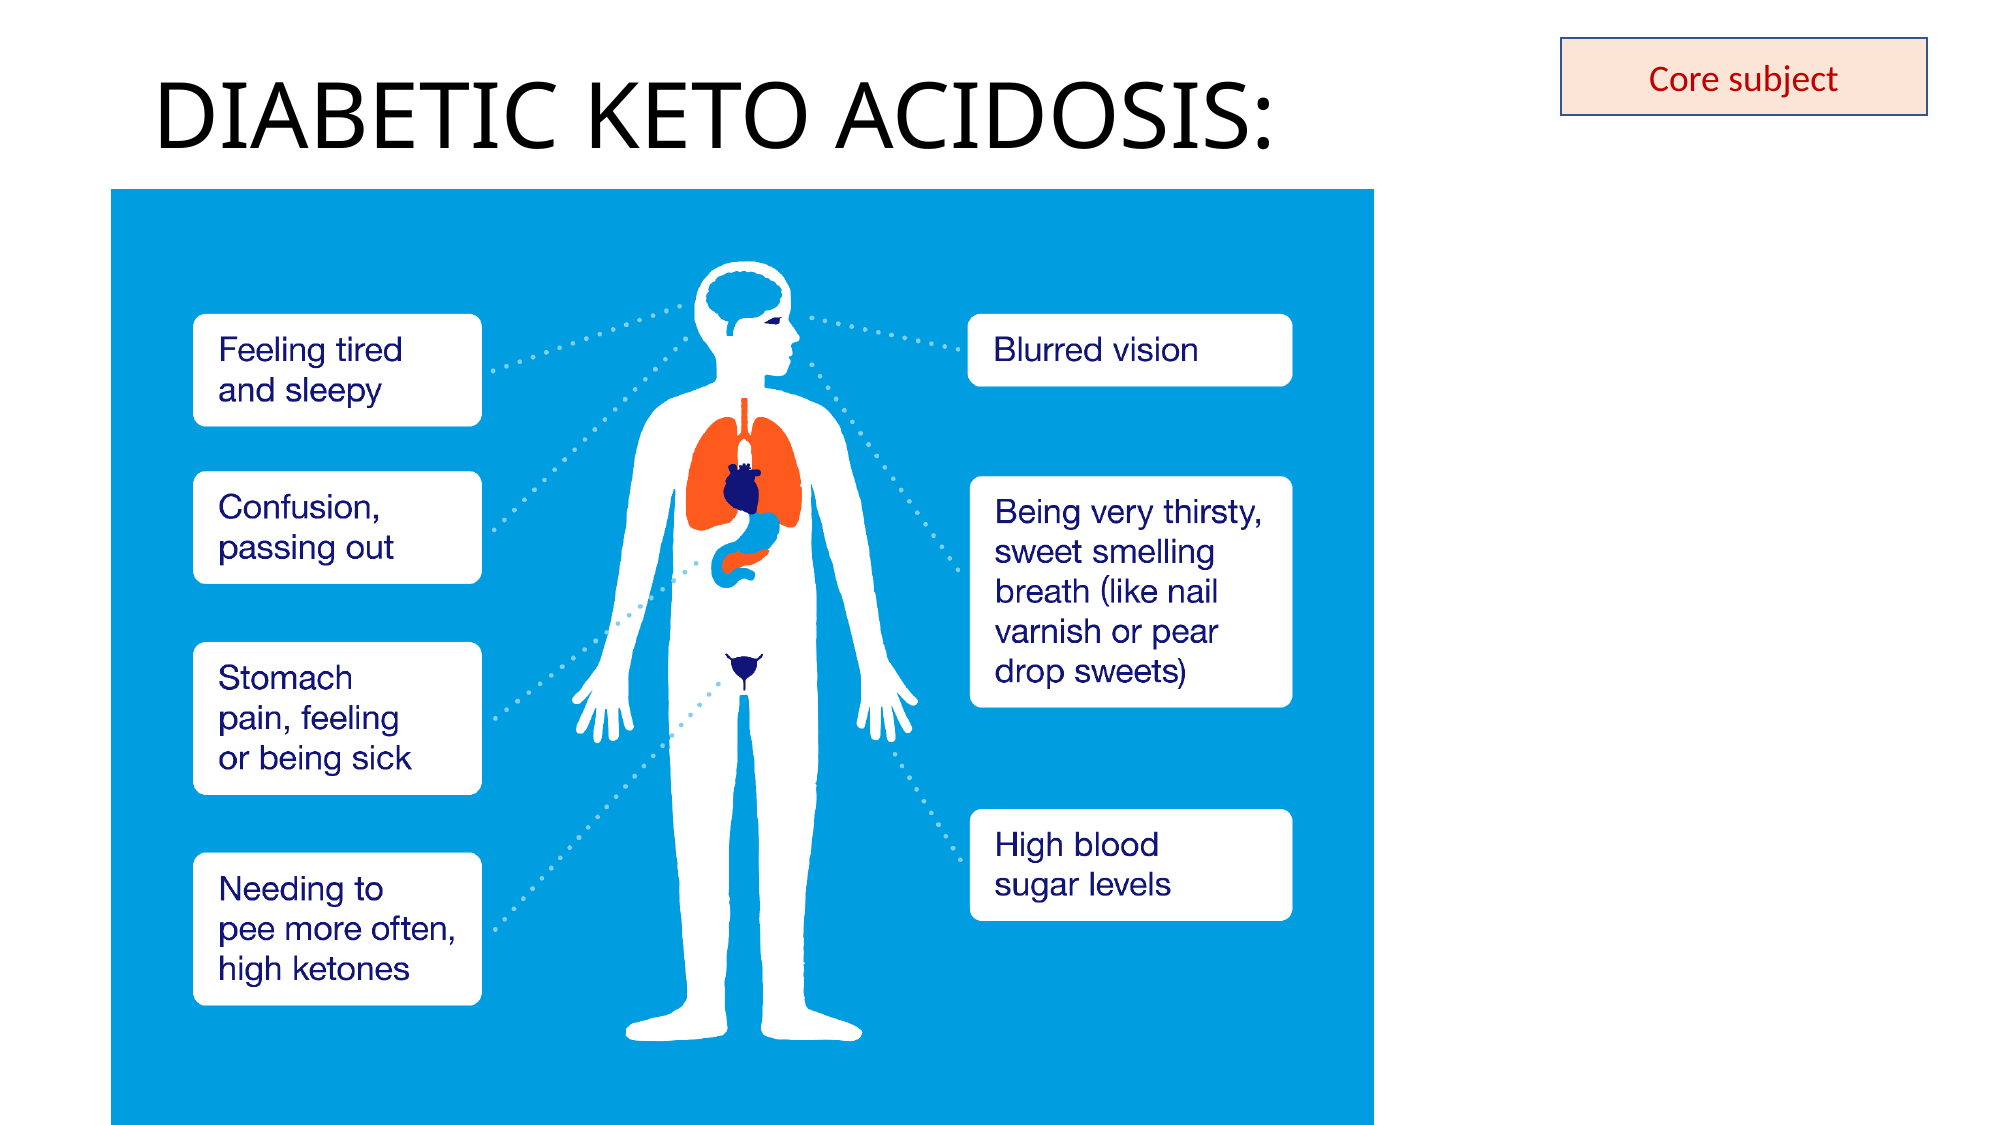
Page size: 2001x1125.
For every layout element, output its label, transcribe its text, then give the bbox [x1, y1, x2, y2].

text_box Core subject [1560, 37, 1928, 116]
title DIABETIC KETO ACIDOSIS: [137, 59, 1863, 278]
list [110, 189, 1374, 1125]
